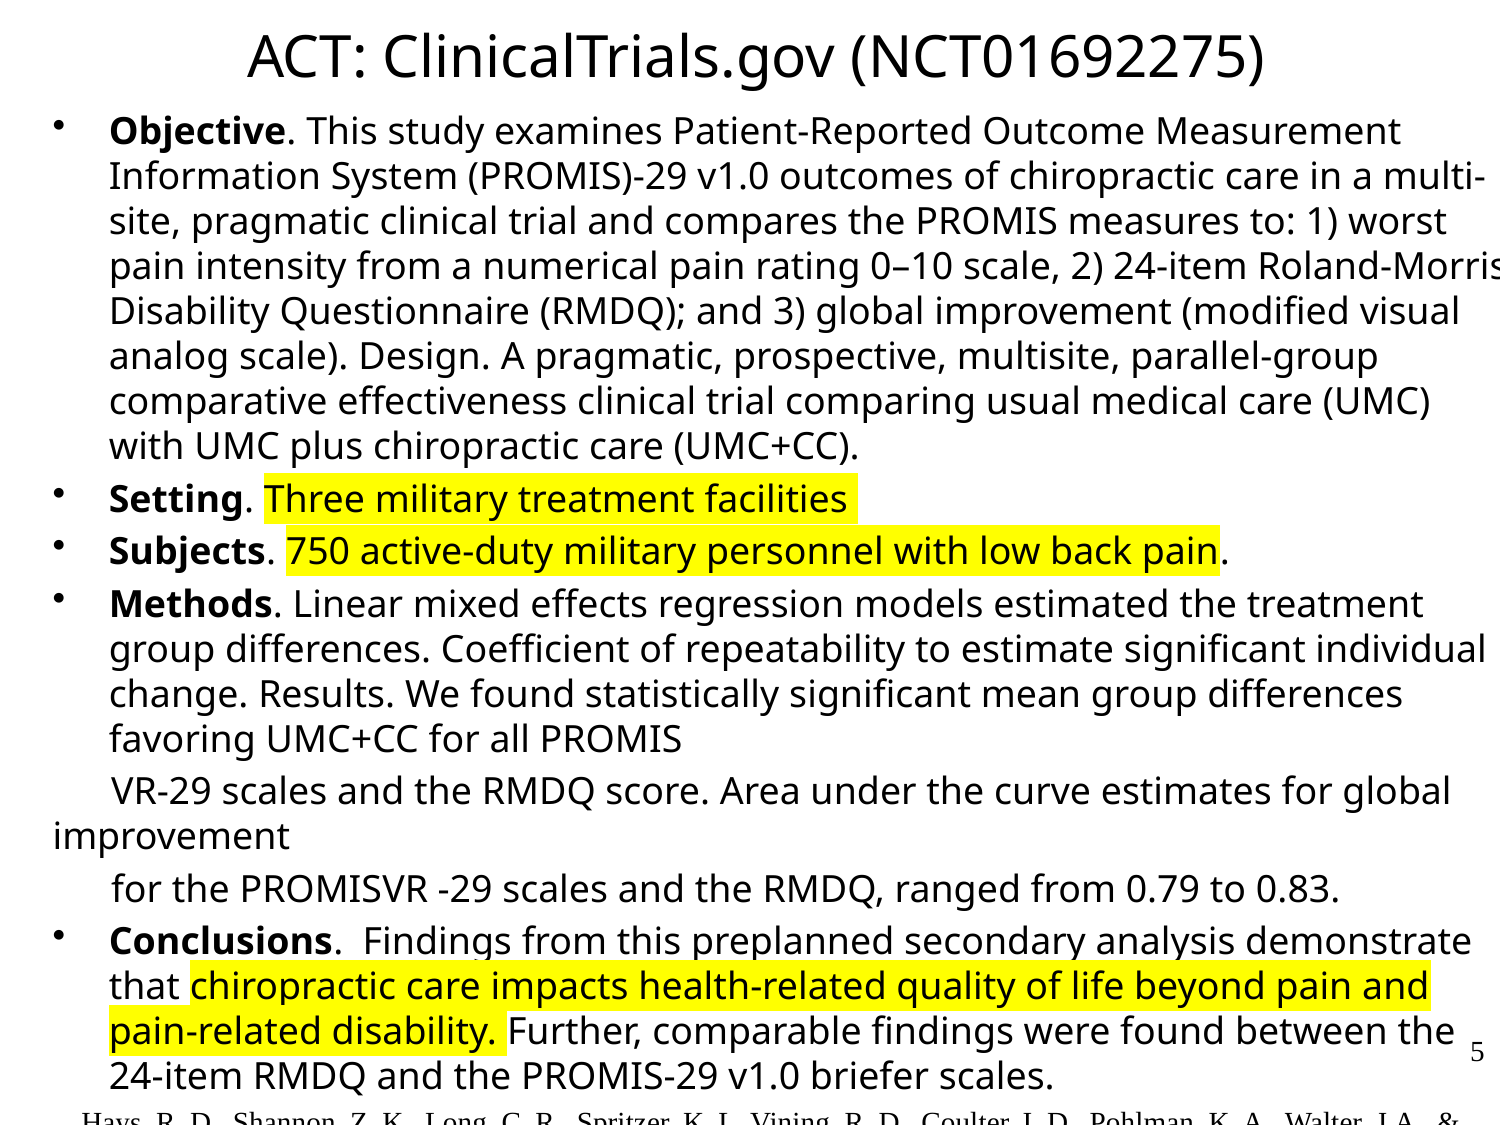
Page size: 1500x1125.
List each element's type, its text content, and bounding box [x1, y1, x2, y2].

list Objective. This study examines Patient-Reported Outcome Measurement Information System (PROMIS)-29 v1.0 outcomes of chiropractic care in a multi-site, pragmatic clinical trial and compares the PROMIS measures to: 1) worst pain intensity from a numerical pain rating 0–10 scale, 2) 24-item Roland-Morris Disability Questionnaire (RMDQ); and 3) global improvement (modified visual analog scale). Design. A pragmatic, prospective, multisite, parallel-group comparative effectiveness clinical trial comparing usual medical care (UMC) with UMC plus chiropractic care (UMC+CC). Setting. Three military treatment facilities Subjects. 750 active-duty military personnel with low back pain. Methods. Linear mixed effects regression models estimated the treatment group differences. Coefficient of repeatability to estimate significant individual change. Results. We found statistically significant mean group differences favoring UMC+CC for all PROMIS VR-29 scales and the RMDQ score. Area under the curve estimates for global improvement for the PROMISVR -29 scales and the RMDQ, ranged from 0.79 to 0.83. Conclusions. Findings from this preplanned secondary analysis demonstrate that chiropractic care impacts health-related quality of life beyond pain and pain-related disability. Further, comparable findings were found between the 24-item RMDQ and the PROMIS-29 v1.0 briefer scales. Hays, R. D., Shannon, Z. K., Long, C. R., Spritzer, K. L, Vining, R. D., Coulter, I. D., Pohlman, K. A., Walter, J.A., & Goertz, C.M. (2022). Health-related quality of life among United States service members with low back pain receiving usual care plus chiropractic care vs usual care alone: Secondary outcomes of a pragmatic clinical trial. Pain Med, 23(9), 1550-1559. [37, 99, 1500, 843]
title ACT: ClinicalTrials.gov (NCT01692275) [12, 0, 1500, 148]
slide_number 5 [1106, 1024, 1500, 1103]
